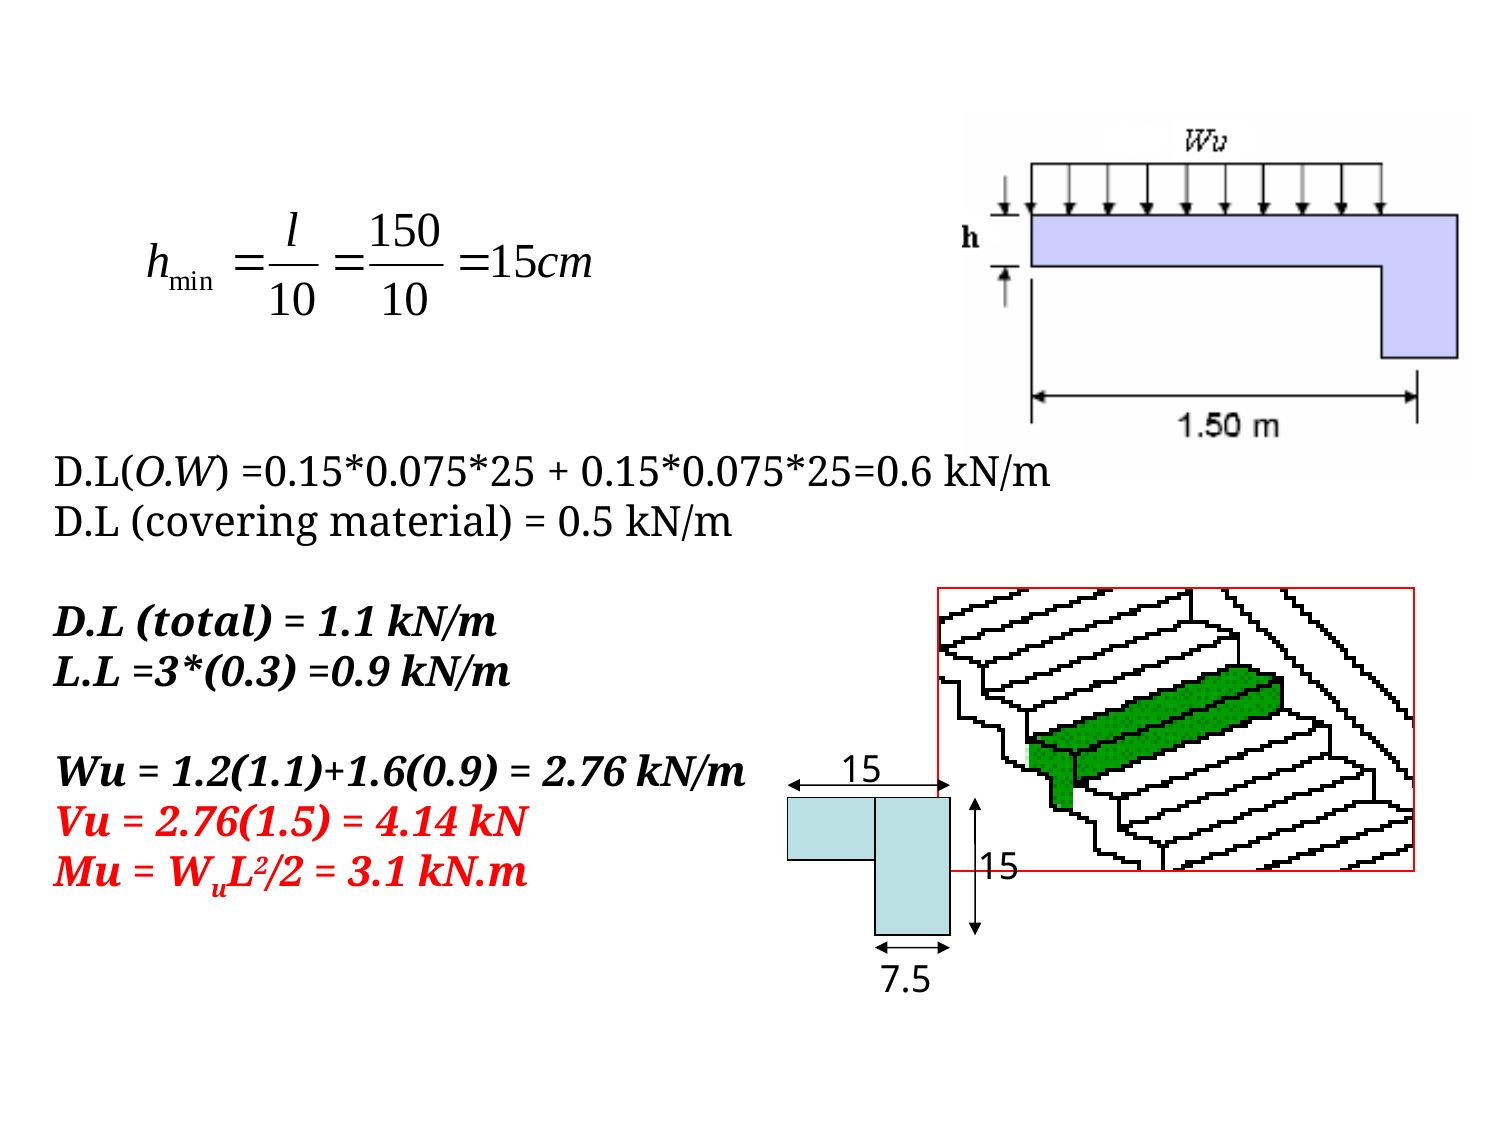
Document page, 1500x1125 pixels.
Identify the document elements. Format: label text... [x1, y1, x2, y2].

text_box D.L(O.W) =0.15*0.075*25 + 0.15*0.075*25=0.6 kN/m D.L (covering material) = 0.5 kN/m D.L (total) = 1.1 kN/m L.L =3*(0.3) =0.9 kN/m Wu = 1.2(1.1)+1.6(0.9) = 2.76 kN/m Vu = 2.76(1.5) = 4.14 kN Mu = WuL2/2 = 3.1 kN.m [39, 437, 1067, 910]
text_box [138, 199, 604, 327]
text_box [787, 737, 1035, 1008]
picture [938, 588, 1414, 871]
picture [962, 112, 1468, 480]
